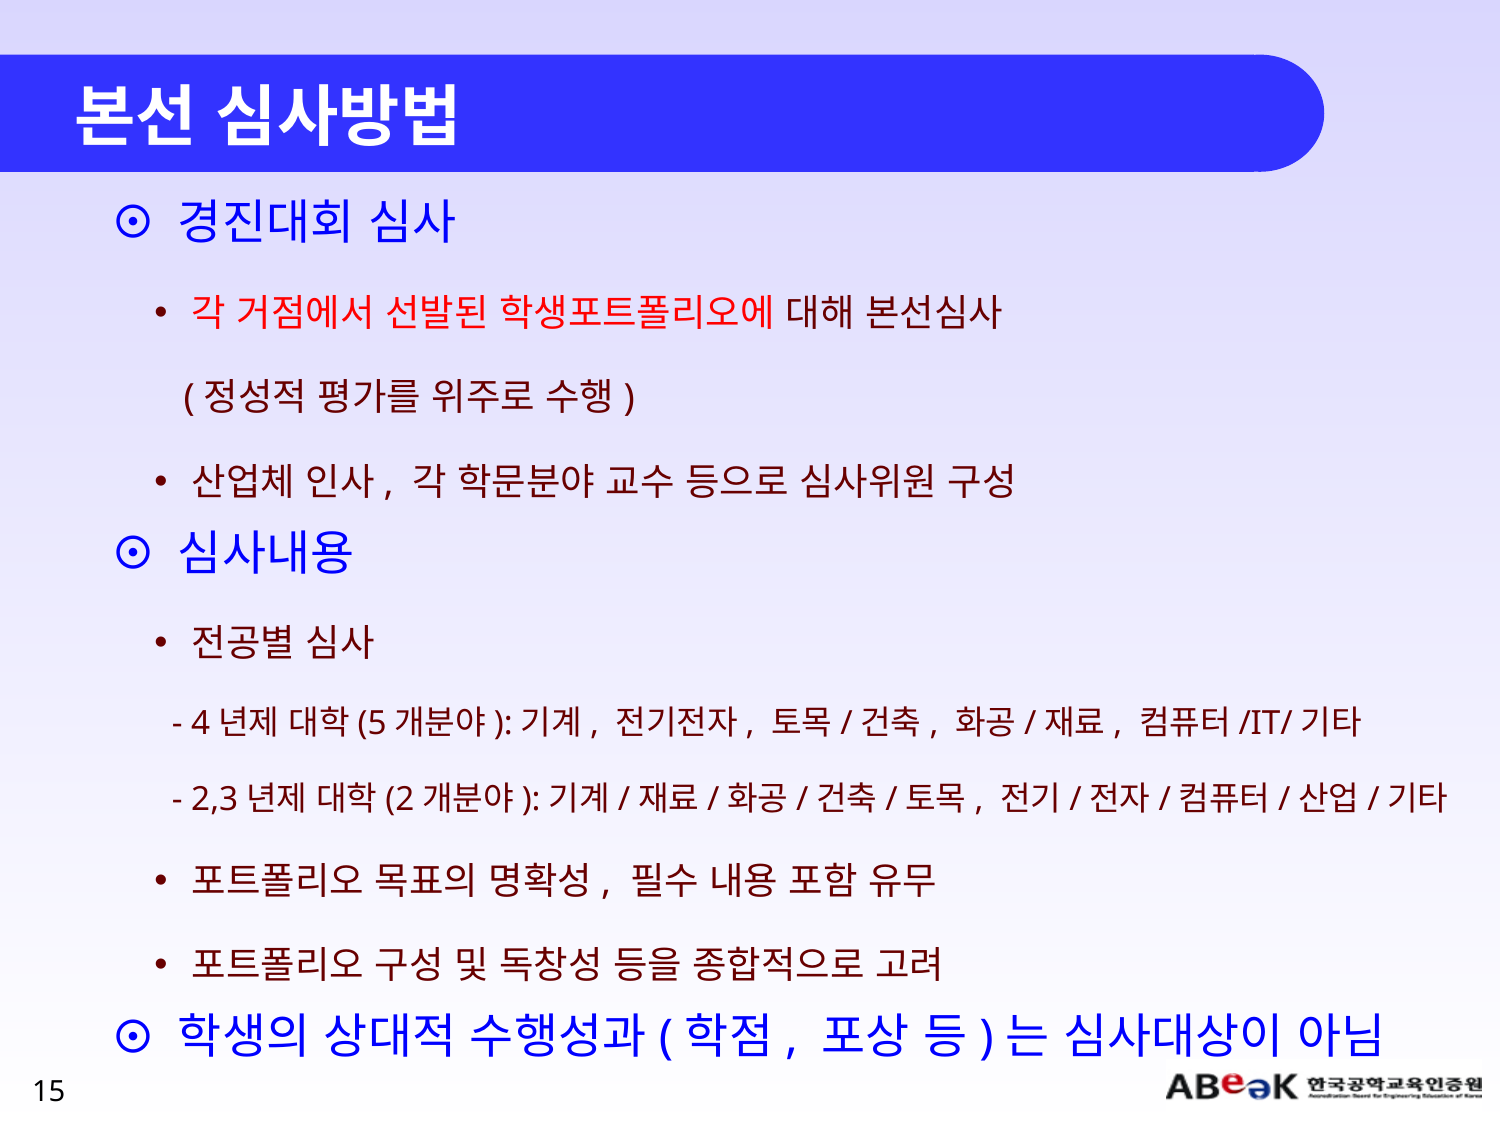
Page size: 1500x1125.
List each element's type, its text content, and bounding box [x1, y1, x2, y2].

slide_number 15 [17, 1064, 101, 1118]
list 경진대회 심사 각 거점에서 선발된 학생포트폴리오에 대해 본선심사 (정성적 평가를 위주로 수행) 산업체 인사, 각 학문분야 교수 등으로 심사위원 구성 심사내용 전공별 심사 - 4년제 대학(5개분야):기계, 전기전자, 토목/건축, 화공/재료, 컴퓨터/IT/기타 - 2,3년제 대학(2개분야):기계/재료/화공/건축/토목, 전기/전자/컴퓨터/산업/기타 포트폴리오 목표의 명확성, 필수 내용 포함 유무 포트폴리오 구성 및 독창성 등을 종합적으로 고려 학생의 상대적 수행성과(학점, 포상 등)는 심사대상이 아님 [75, 172, 1495, 1052]
picture [1166, 1059, 1482, 1114]
title 본선 심사방법 [0, 54, 1254, 172]
